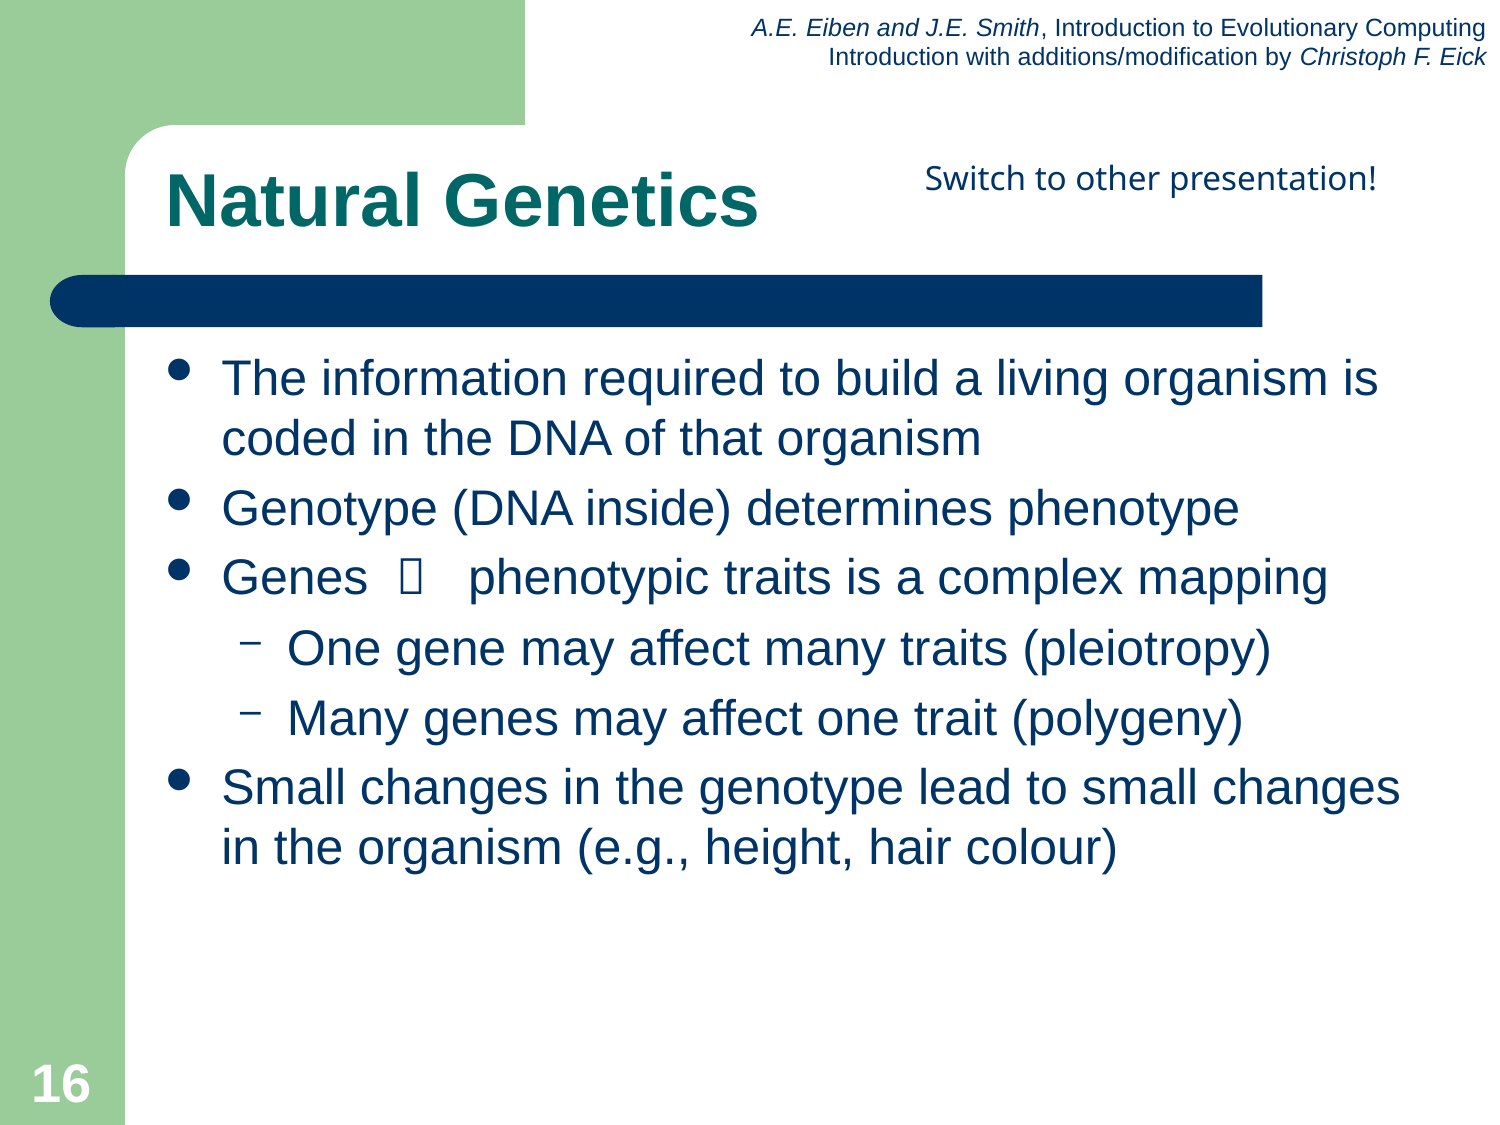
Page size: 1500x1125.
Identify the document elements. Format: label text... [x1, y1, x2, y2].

text_box Switch to other presentation! [909, 149, 1393, 205]
slide_number 16 [13, 1040, 111, 1122]
list The information required to build a living organism is coded in the DNA of that organism Genotype (DNA inside) determines phenotype Genes  phenotypic traits is a complex mapping One gene may affect many traits (pleiotropy) Many genes may affect one trait (polygeny) Small changes in the genotype lead to small changes in the organism (e.g., height, hair colour) [150, 337, 1463, 1100]
title Natural Genetics [150, 162, 1463, 250]
